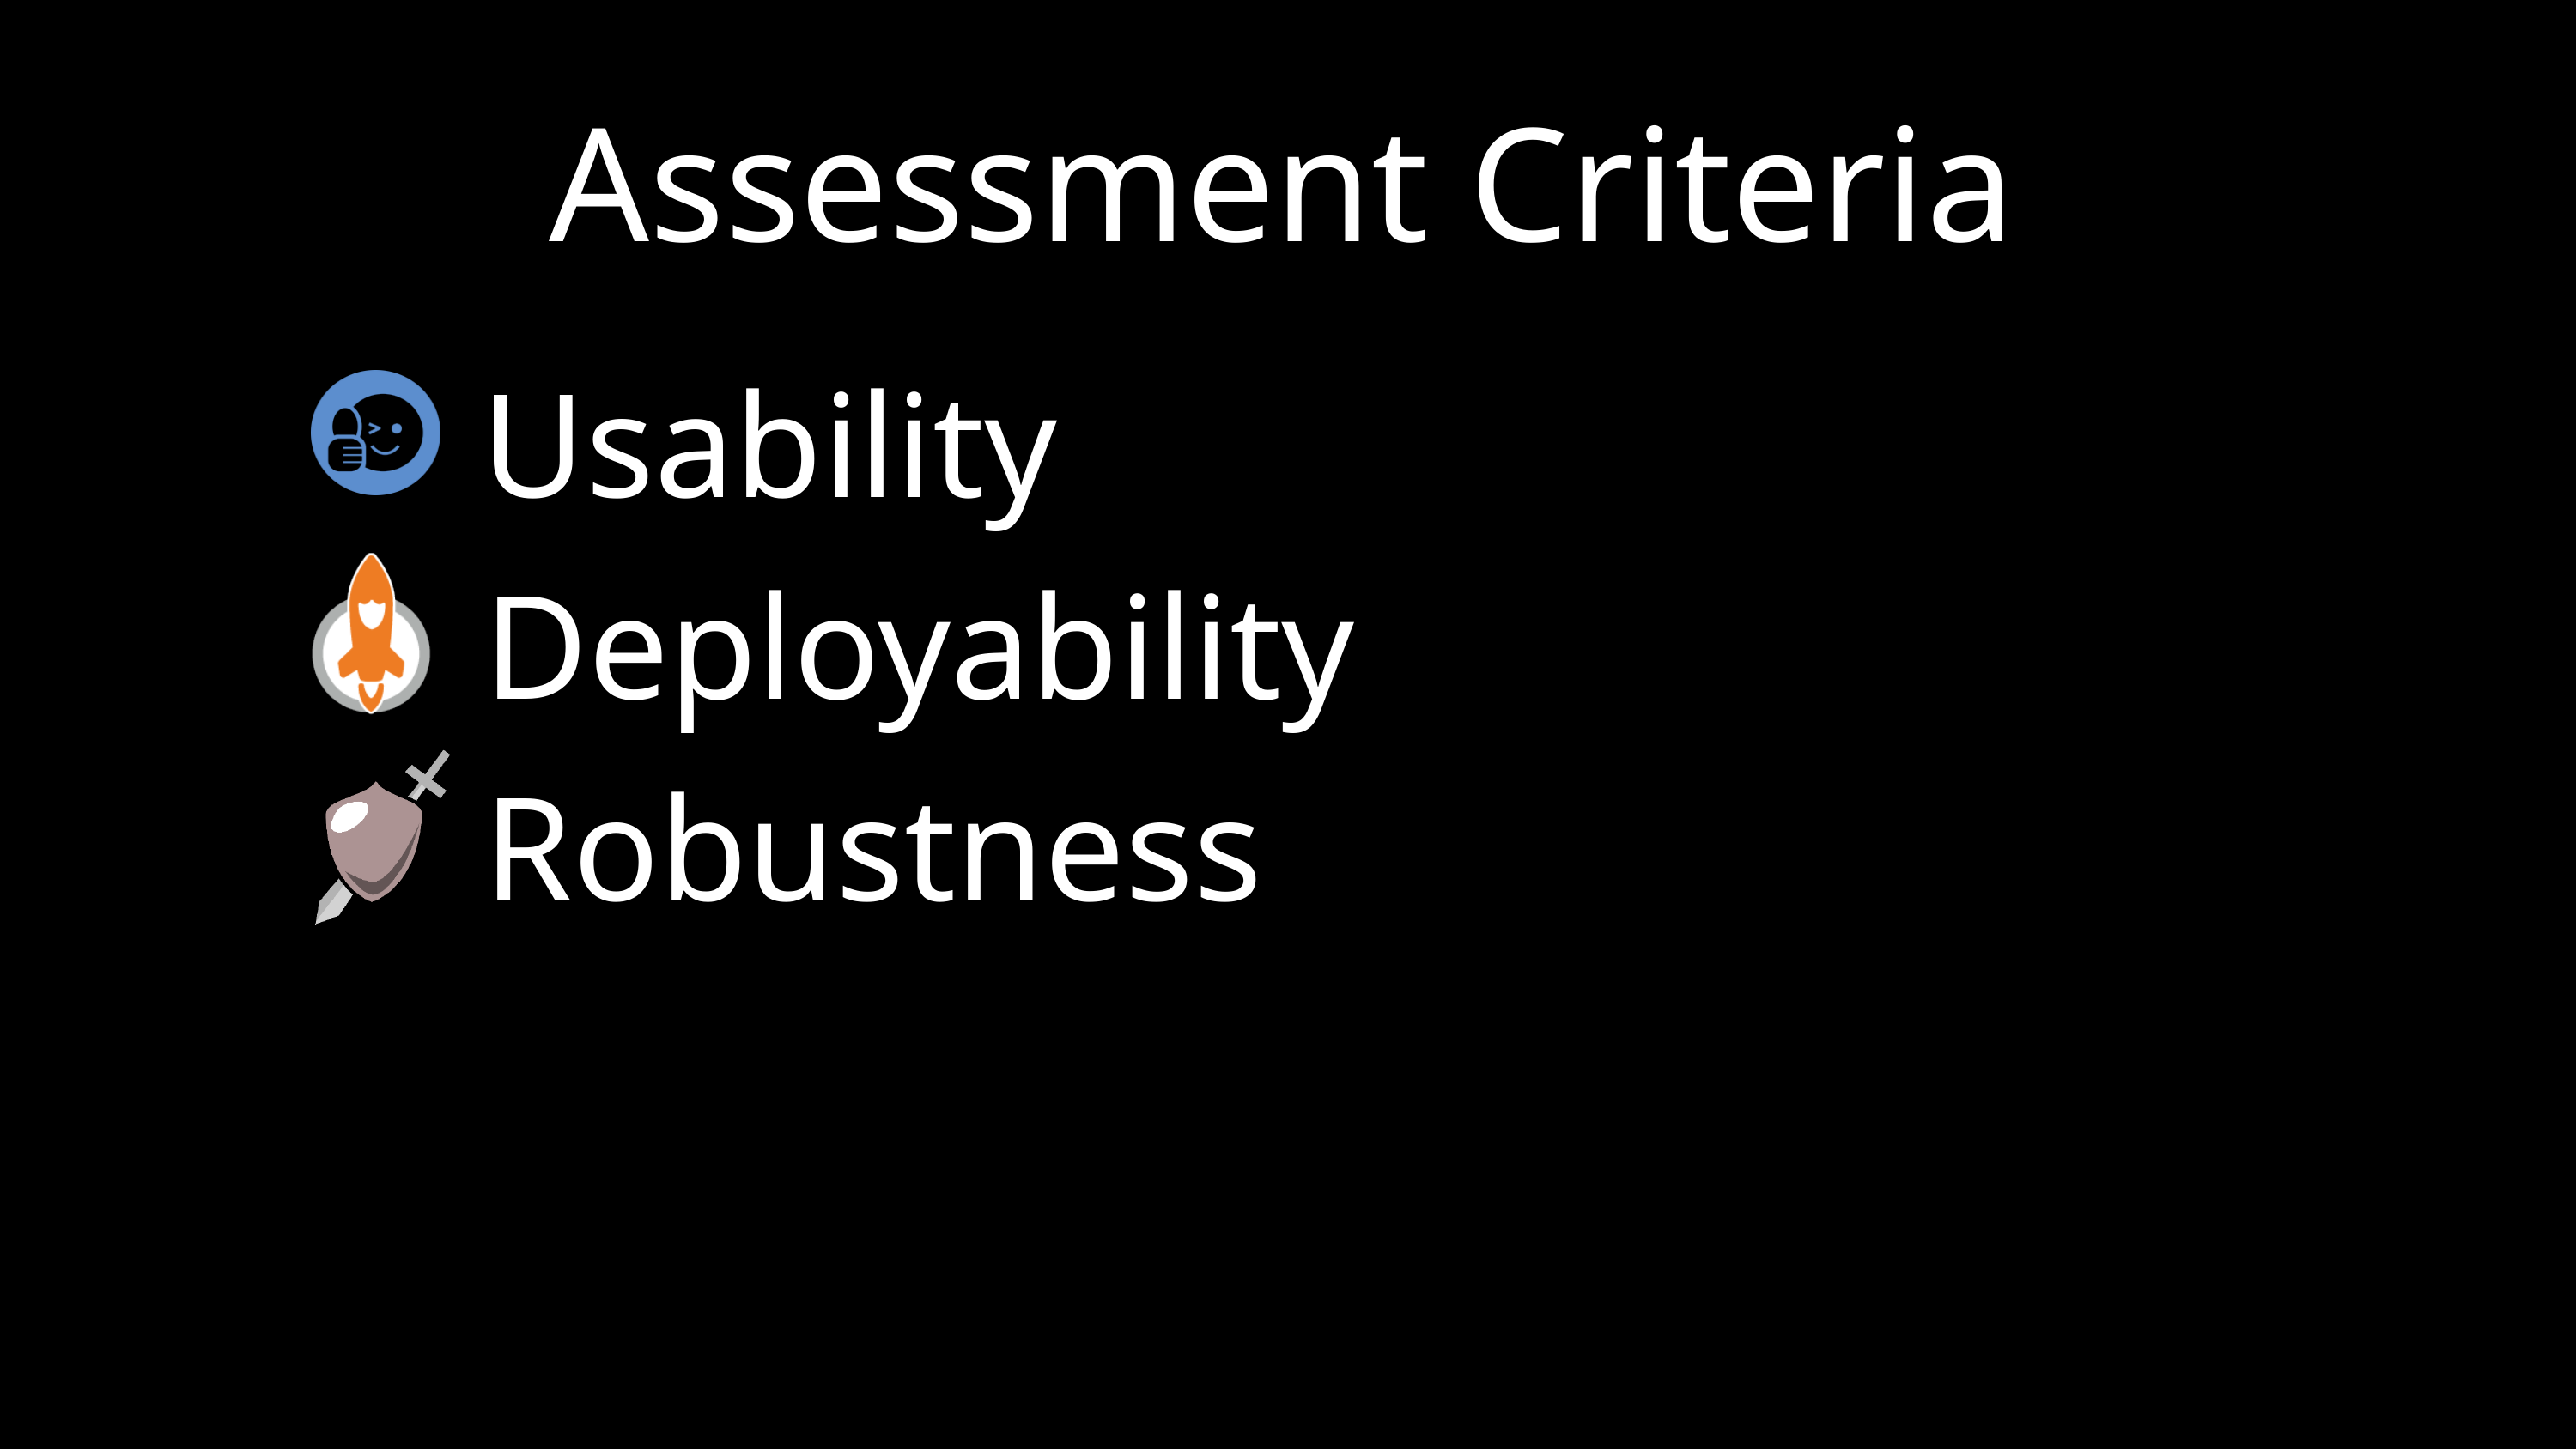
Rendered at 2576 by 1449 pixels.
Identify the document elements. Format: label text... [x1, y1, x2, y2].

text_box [311, 541, 2563, 726]
title Assessment Criteria [128, 19, 2448, 339]
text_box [311, 743, 2563, 929]
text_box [311, 339, 2560, 524]
